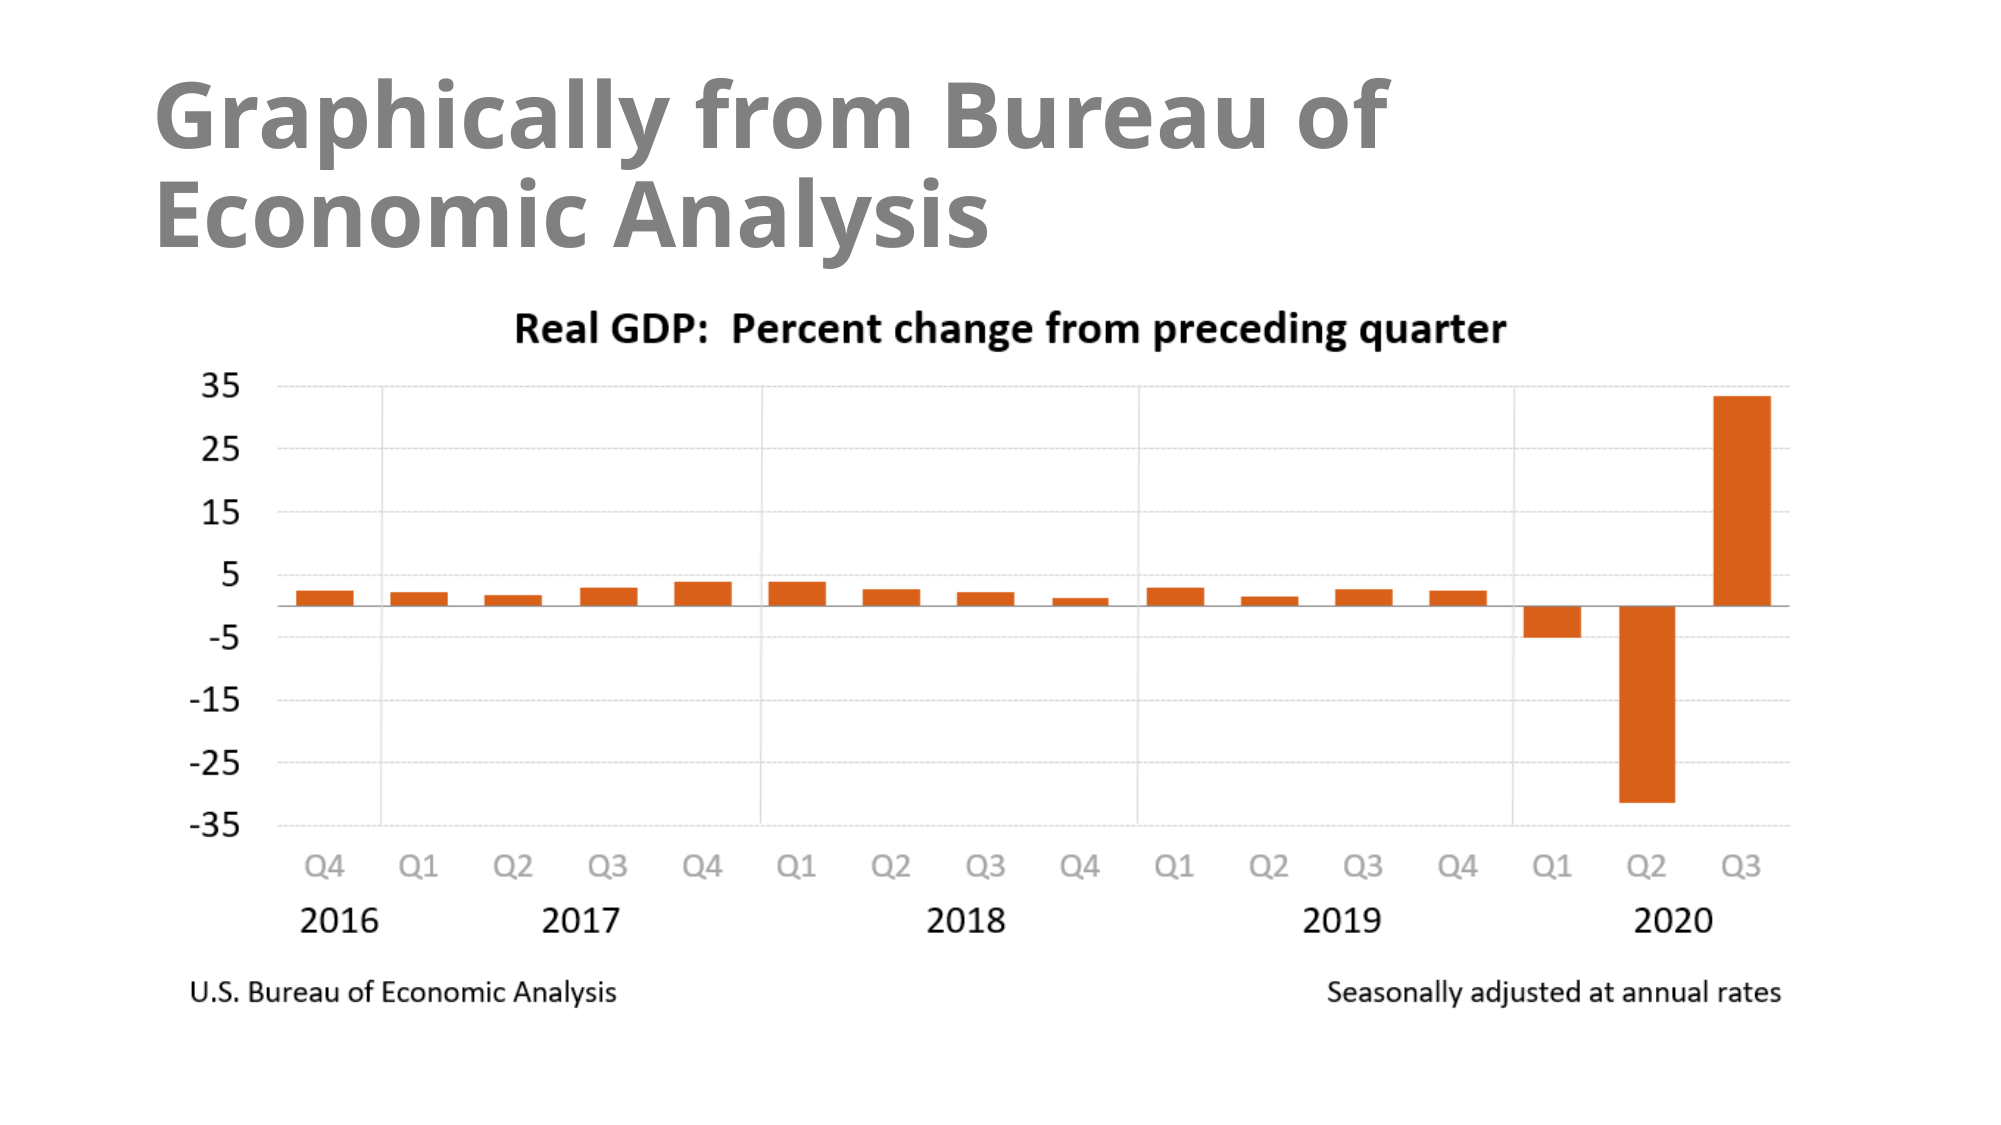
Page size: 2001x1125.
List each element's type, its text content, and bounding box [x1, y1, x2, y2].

title Graphically from Bureau of Economic Analysis [137, 59, 1863, 278]
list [161, 299, 1839, 1014]
